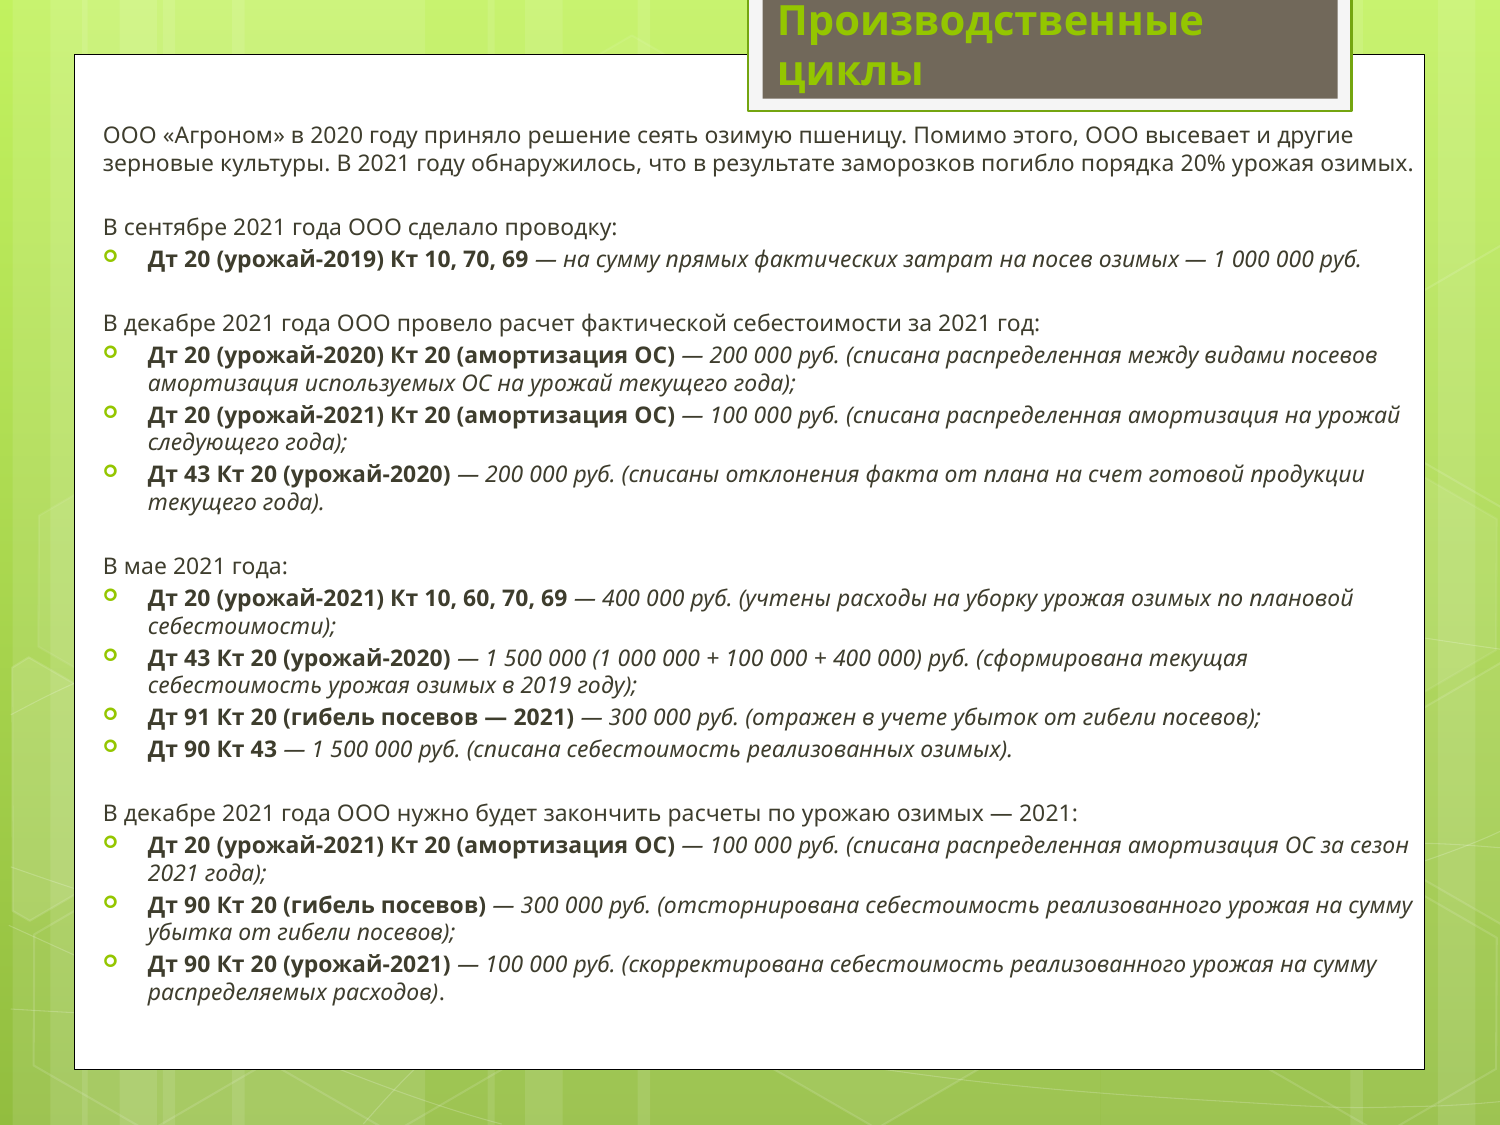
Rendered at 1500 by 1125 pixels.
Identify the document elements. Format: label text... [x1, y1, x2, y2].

list ООО «Агроном» в 2020 году приняло решение сеять озимую пшеницу. Помимо этого, ООО высевает и другие зерновые культуры. В 2021 году обнаружилось, что в результате заморозков погибло порядка 20% урожая озимых. В сентябре 2021 года ООО сделало проводку: Дт 20 (урожай-2019) Кт 10, 70, 69 — на сумму прямых фактических затрат на посев озимых — 1 000 000 руб. В декабре 2021 года ООО провело расчет фактической себестоимости за 2021 год: Дт 20 (урожай-2020) Кт 20 (амортизация ОС) — 200 000 руб. (списана распределенная между видами посевов амортизация используемых ОС на урожай текущего года); Дт 20 (урожай-2021) Кт 20 (амортизация ОС) — 100 000 руб. (списана распределенная амортизация на урожай следующего года); Дт 43 Кт 20 (урожай-2020) — 200 000 руб. (списаны отклонения факта от плана на счет готовой продукции текущего года). В мае 2021 года: Дт 20 (урожай-2021) Кт 10, 60, 70, 69 — 400 000 руб. (учтены расходы на уборку урожая озимых по плановой себестоимости); Дт 43 Кт 20 (урожай-2020) — 1 500 000 (1 000 000 + 100 000 + 400 000) руб. (сформирована текущая себестоимость урожая озимых в 2019 году); Дт 91 Кт 20 (гибель посевов — 2021) — 300 000 руб. (отражен в учете убыток от гибели посевов); Дт 90 Кт 43 — 1 500 000 руб. (списана себестоимость реализованных озимых). В декабре 2021 года ООО нужно будет закончить расчеты по урожаю озимых — 2021: Дт 20 (урожай-2021) Кт 20 (амортизация ОС) — 100 000 руб. (списана распределенная амортизация ОС за сезон 2021 года); Дт 90 Кт 20 (гибель посевов) — 300 000 руб. (отсторнирована себестоимость реализованного урожая на сумму убытка от гибели посевов); Дт 90 Кт 20 (урожай-2021) — 100 000 руб. (скорректирована себестоимость реализованного урожая на сумму распределяемых расходов). [76, 113, 1436, 1071]
title Производственные циклы [761, 0, 1341, 102]
